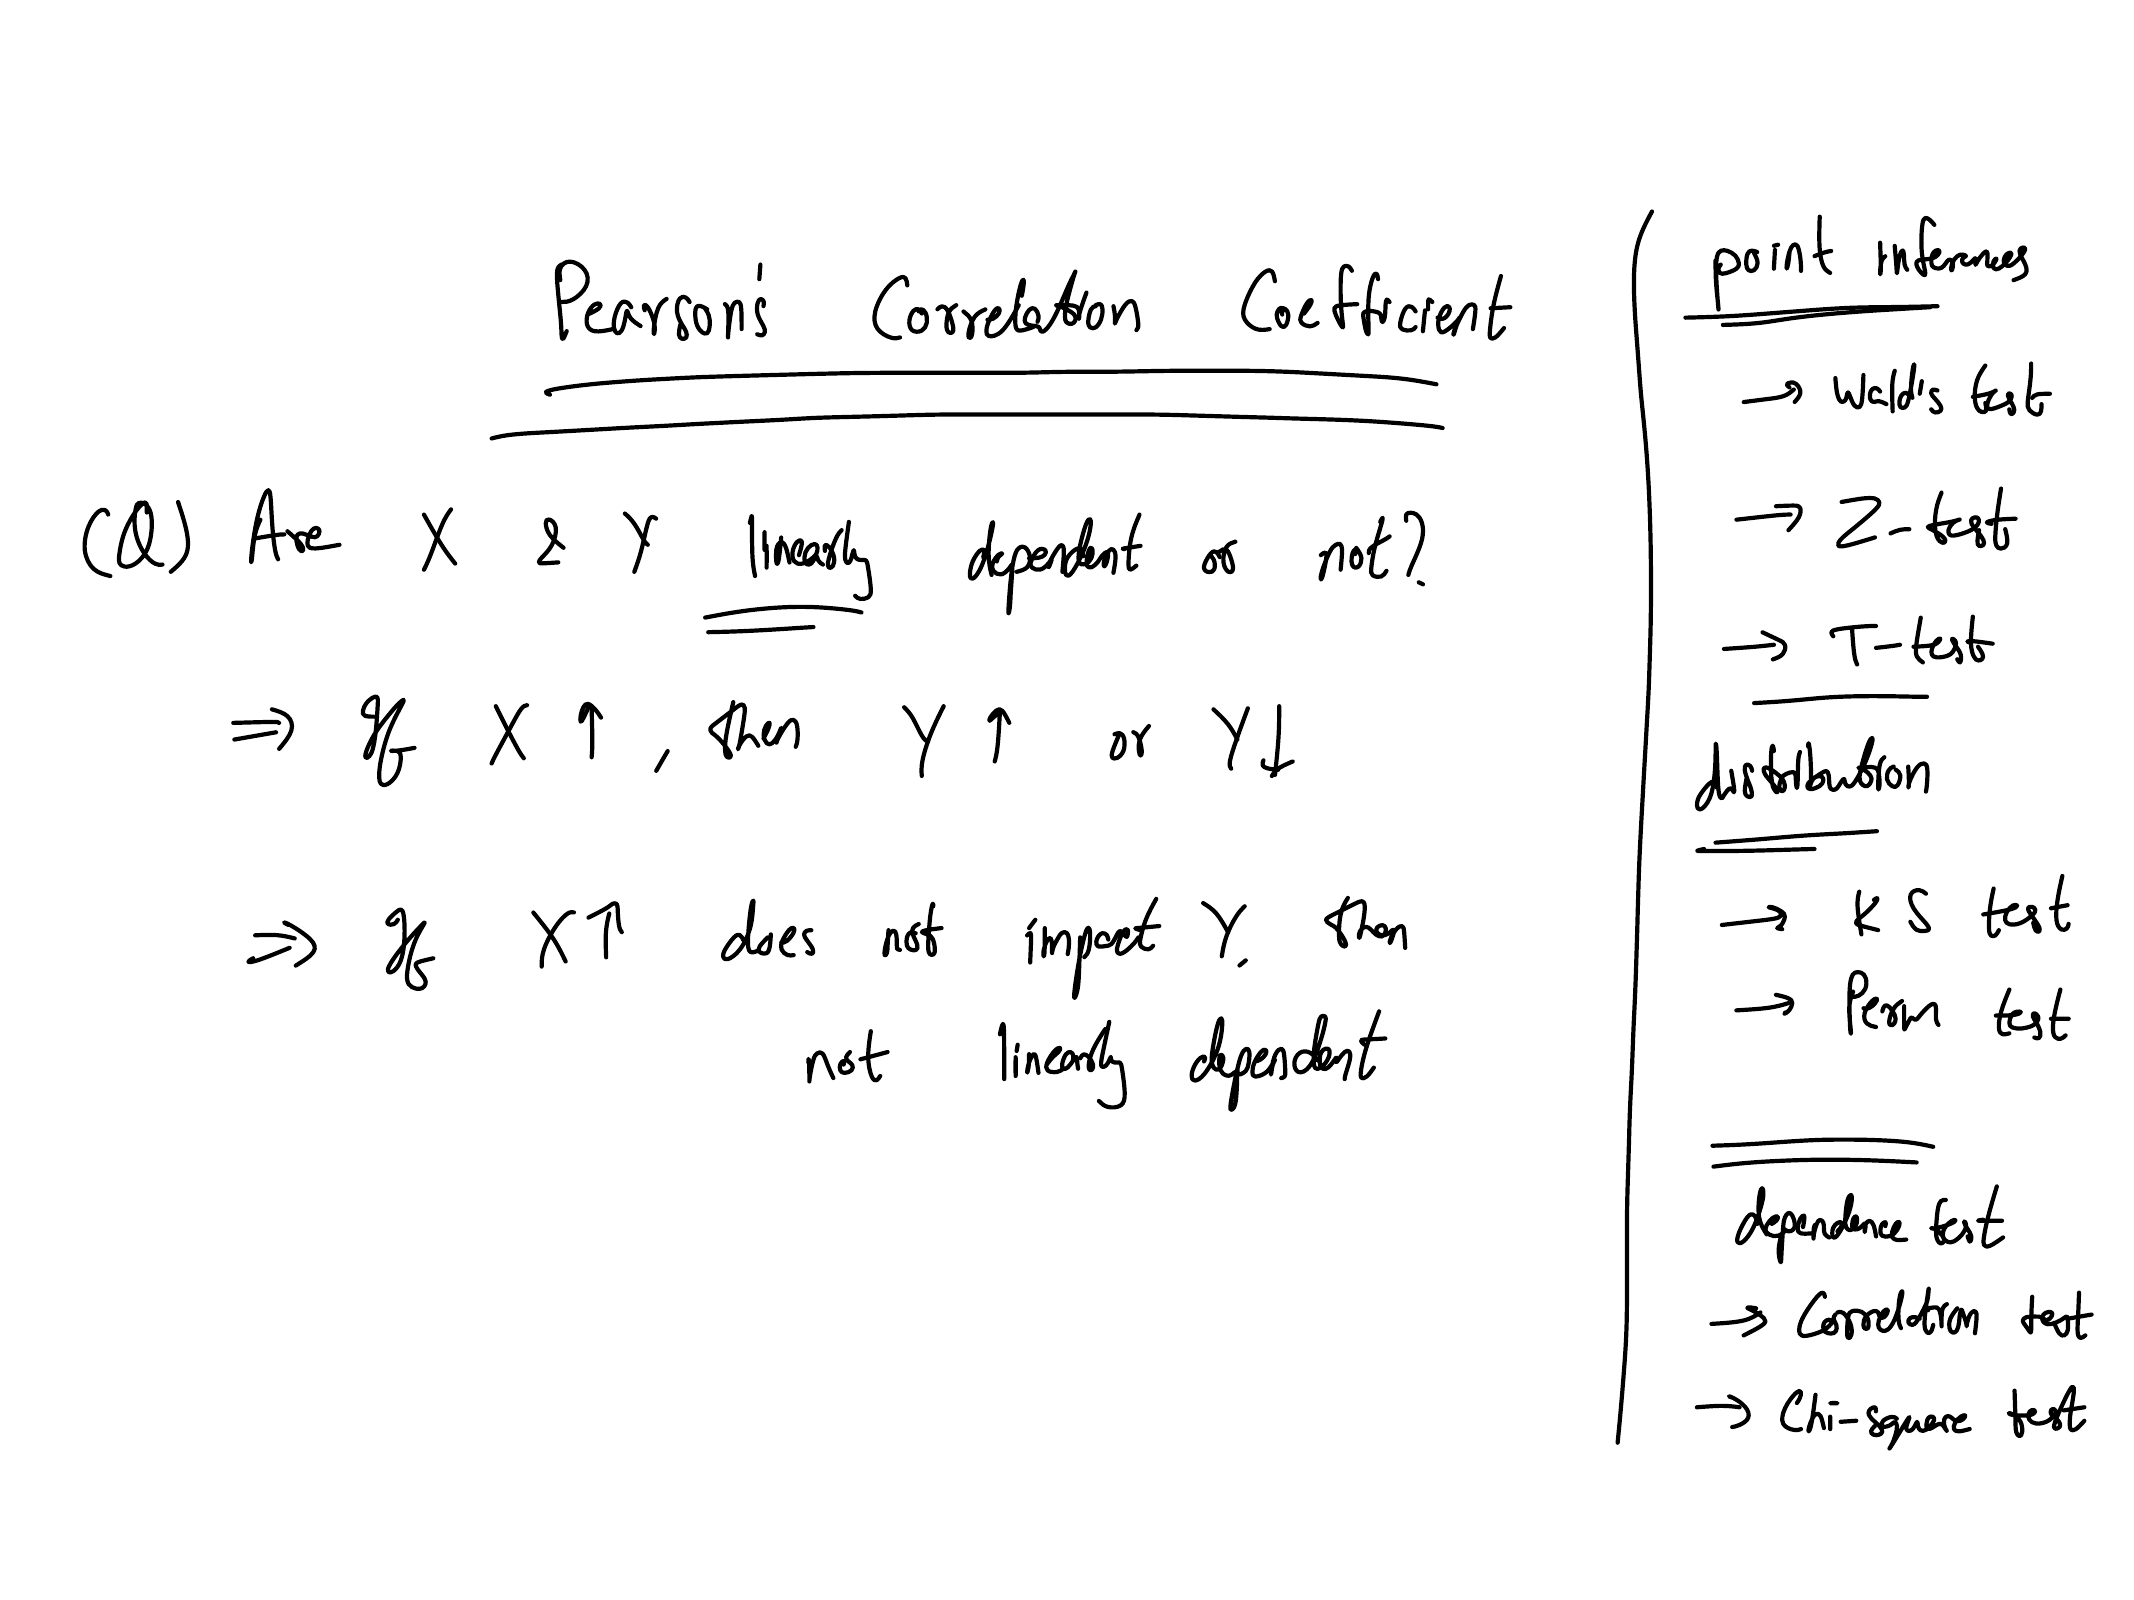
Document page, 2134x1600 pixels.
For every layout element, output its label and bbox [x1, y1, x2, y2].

text_box [84, 489, 340, 577]
text_box [233, 211, 2092, 1449]
